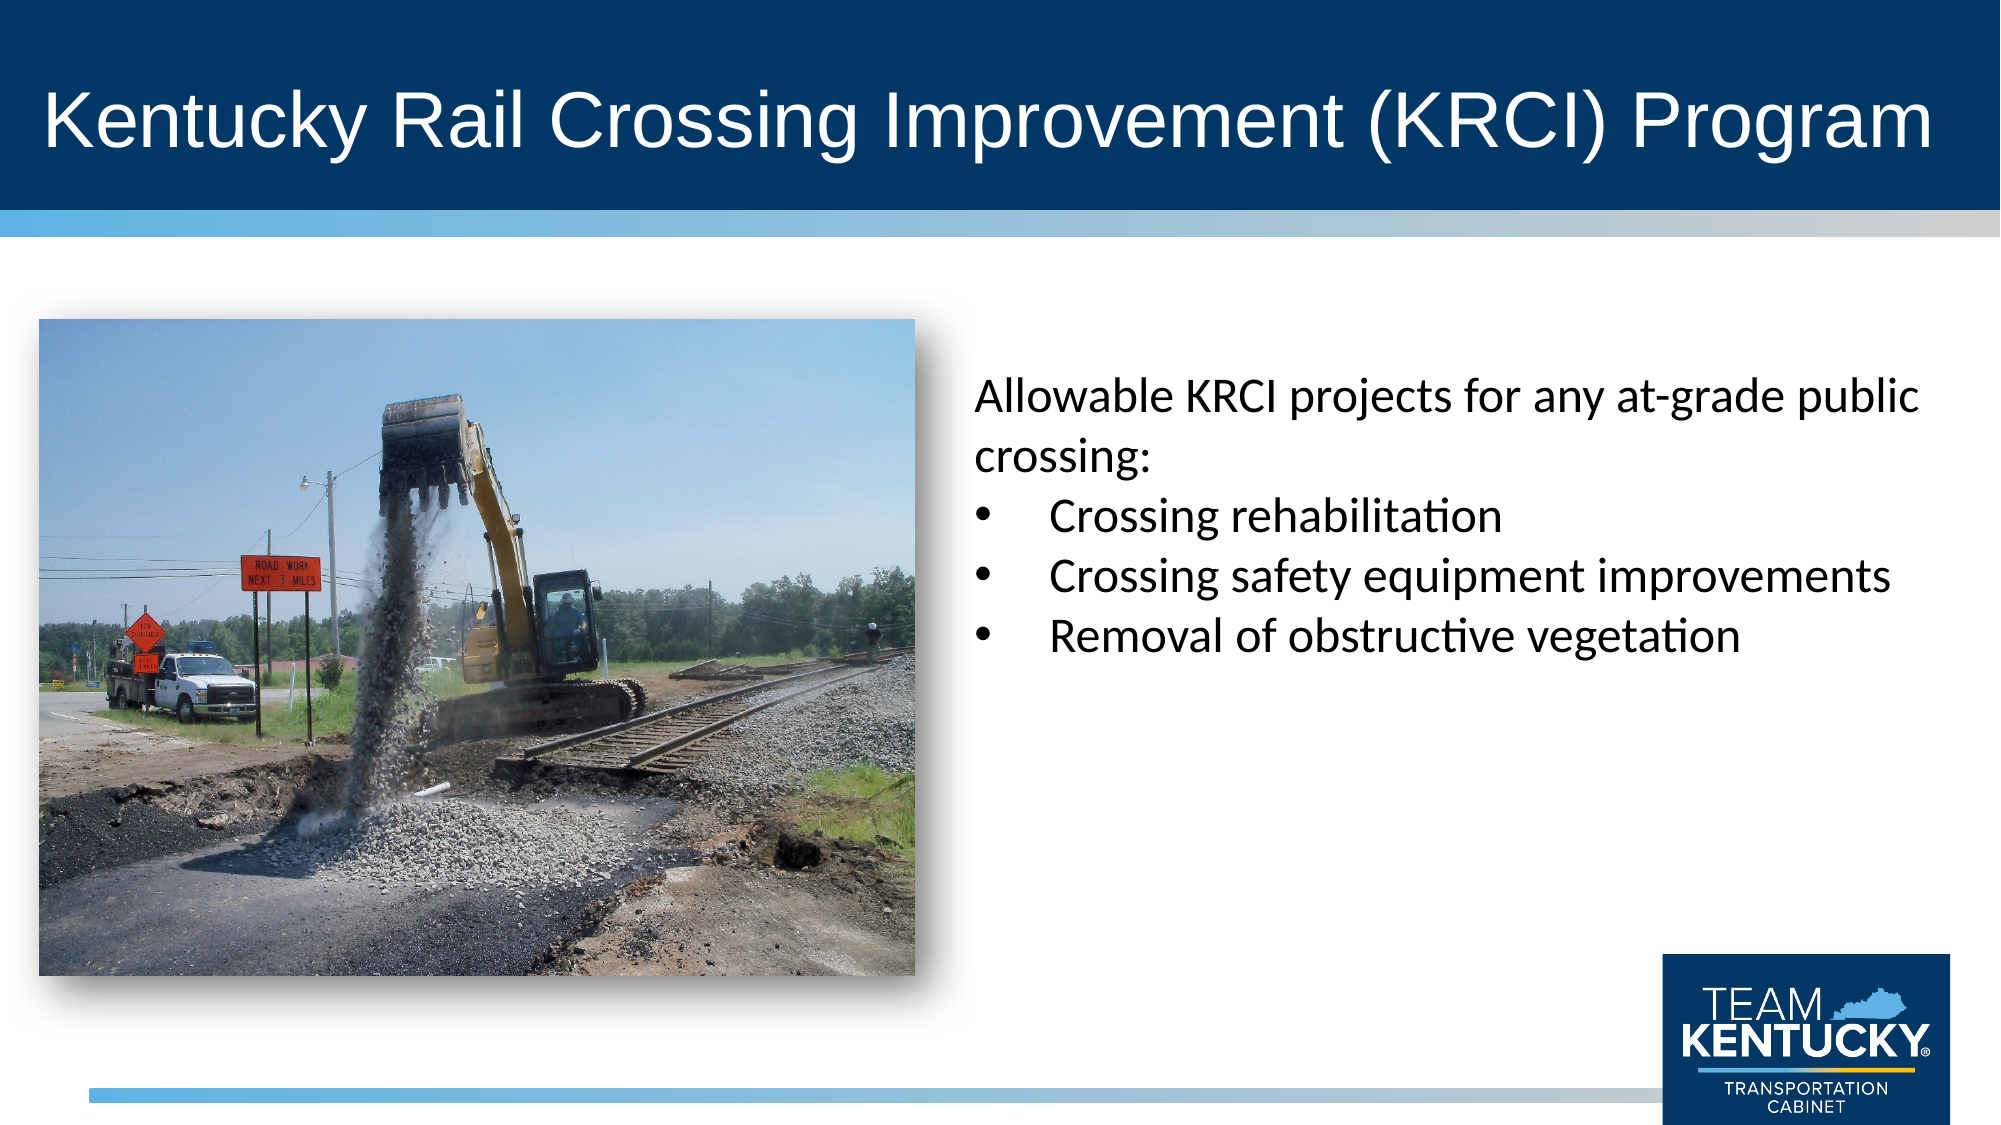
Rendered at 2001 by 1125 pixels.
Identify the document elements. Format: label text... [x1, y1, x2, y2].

text_box Allowable KRCI projects for any at-grade public crossing: Crossing rehabilitation Crossing safety equipment improvements Removal of obstructive vegetation [962, 355, 1943, 730]
picture [1673, 974, 1938, 1125]
title Kentucky Rail Crossing Improvement (KRCI) Program [0, 32, 2000, 212]
picture [39, 319, 915, 976]
